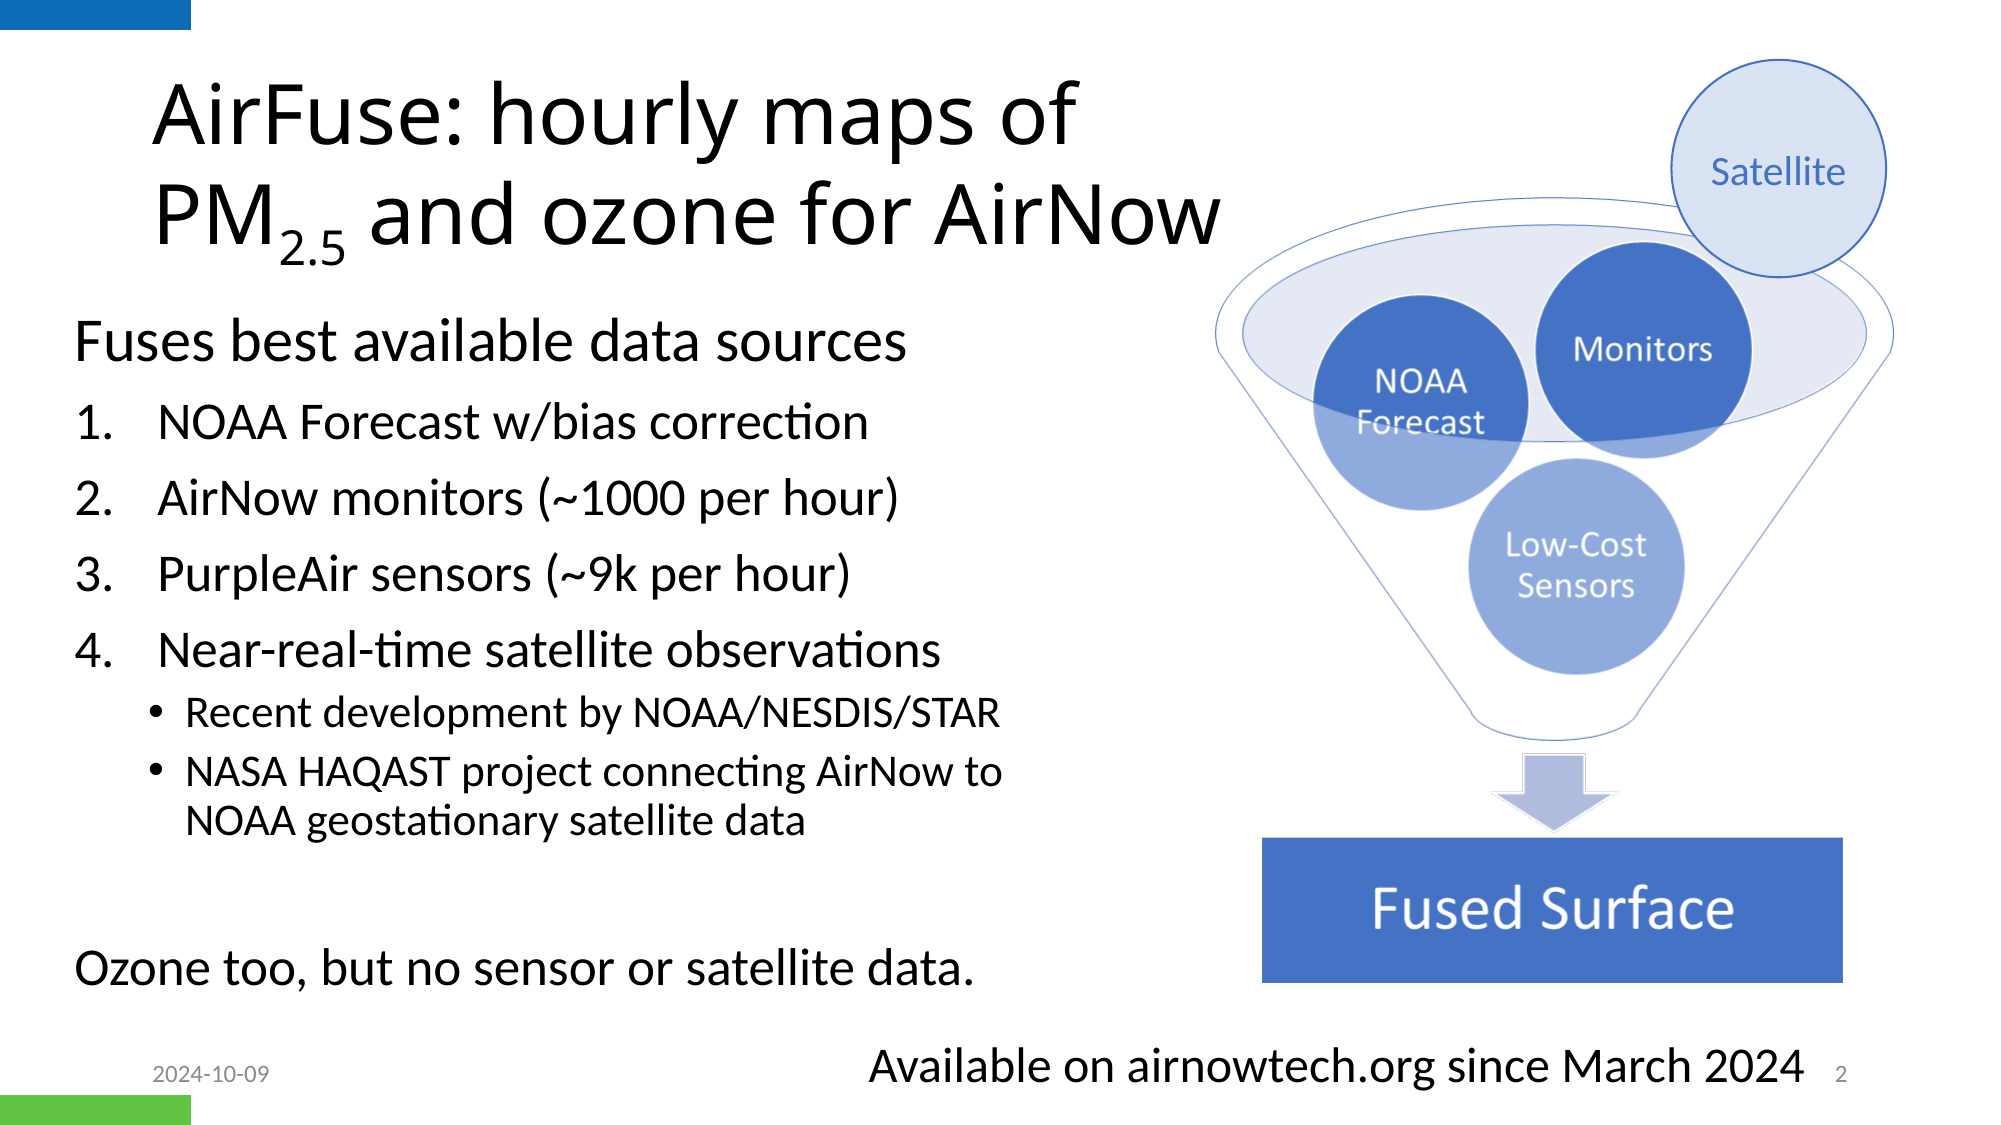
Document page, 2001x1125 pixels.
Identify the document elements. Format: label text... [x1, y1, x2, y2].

text_box [0, 1095, 191, 1125]
picture [1070, 105, 1900, 1054]
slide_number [137, 1042, 588, 1103]
text_box [0, 0, 191, 30]
list Fuses best available data sources NOAA Forecast w/bias correction AirNow monitors (~1000 per hour) PurpleAir sensors (~9k per hour) Near-real-time satellite observations Recent development by NOAA/NESDIS/STAR NASA HAQAST project connecting AirNow to NOAA geostationary satellite data Ozone too, but no sensor or satellite data. [59, 299, 1070, 1014]
text_box Available on airnowtech.org since March 2024 [853, 1024, 1831, 1100]
slide_number 2 [1412, 1054, 1863, 1103]
text_box Satellite [1690, 58, 1868, 105]
title AirFuse: hourly maps of PM2.5 and ozone for AirNow [137, 59, 1246, 278]
